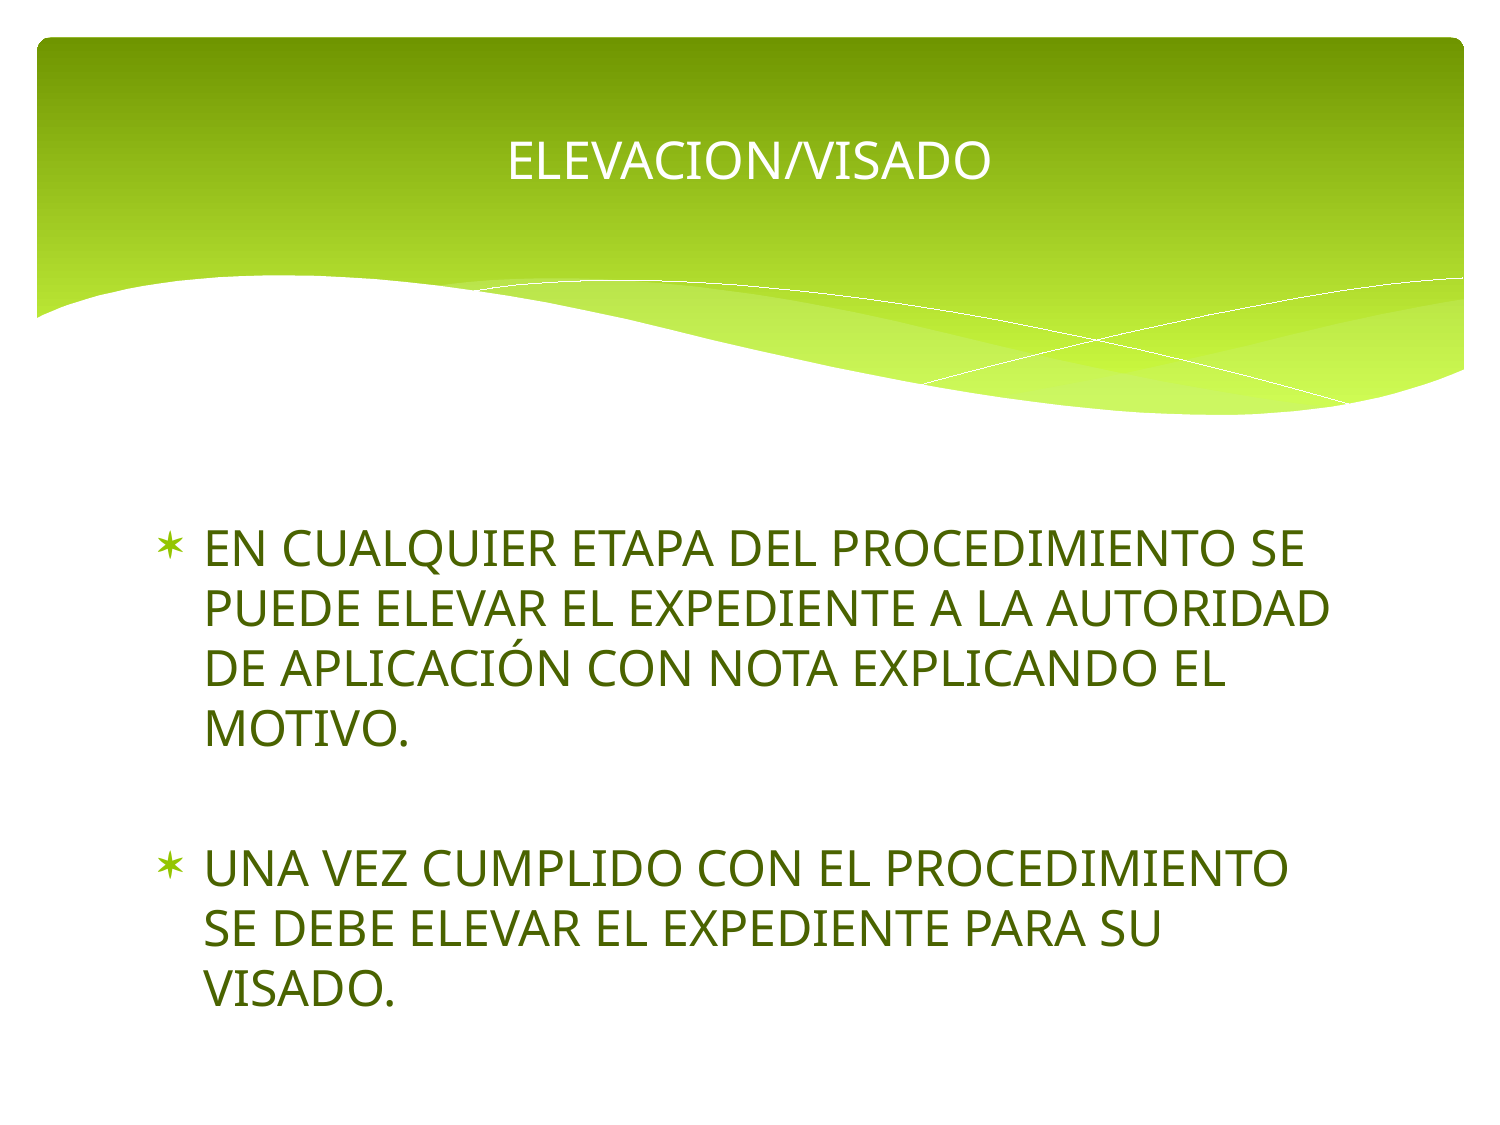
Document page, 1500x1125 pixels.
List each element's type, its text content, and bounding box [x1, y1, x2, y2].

list EN CUALQUIER ETAPA DEL PROCEDIMIENTO SE PUEDE ELEVAR EL EXPEDIENTE A LA AUTORIDAD DE APLICACIÓN CON NOTA EXPLICANDO EL MOTIVO. UNA VEZ CUMPLIDO CON EL PROCEDIMIENTO SE DEBE ELEVAR EL EXPEDIENTE PARA SU VISADO. [143, 438, 1359, 1005]
title ELEVACION/VISADO [75, 55, 1425, 261]
